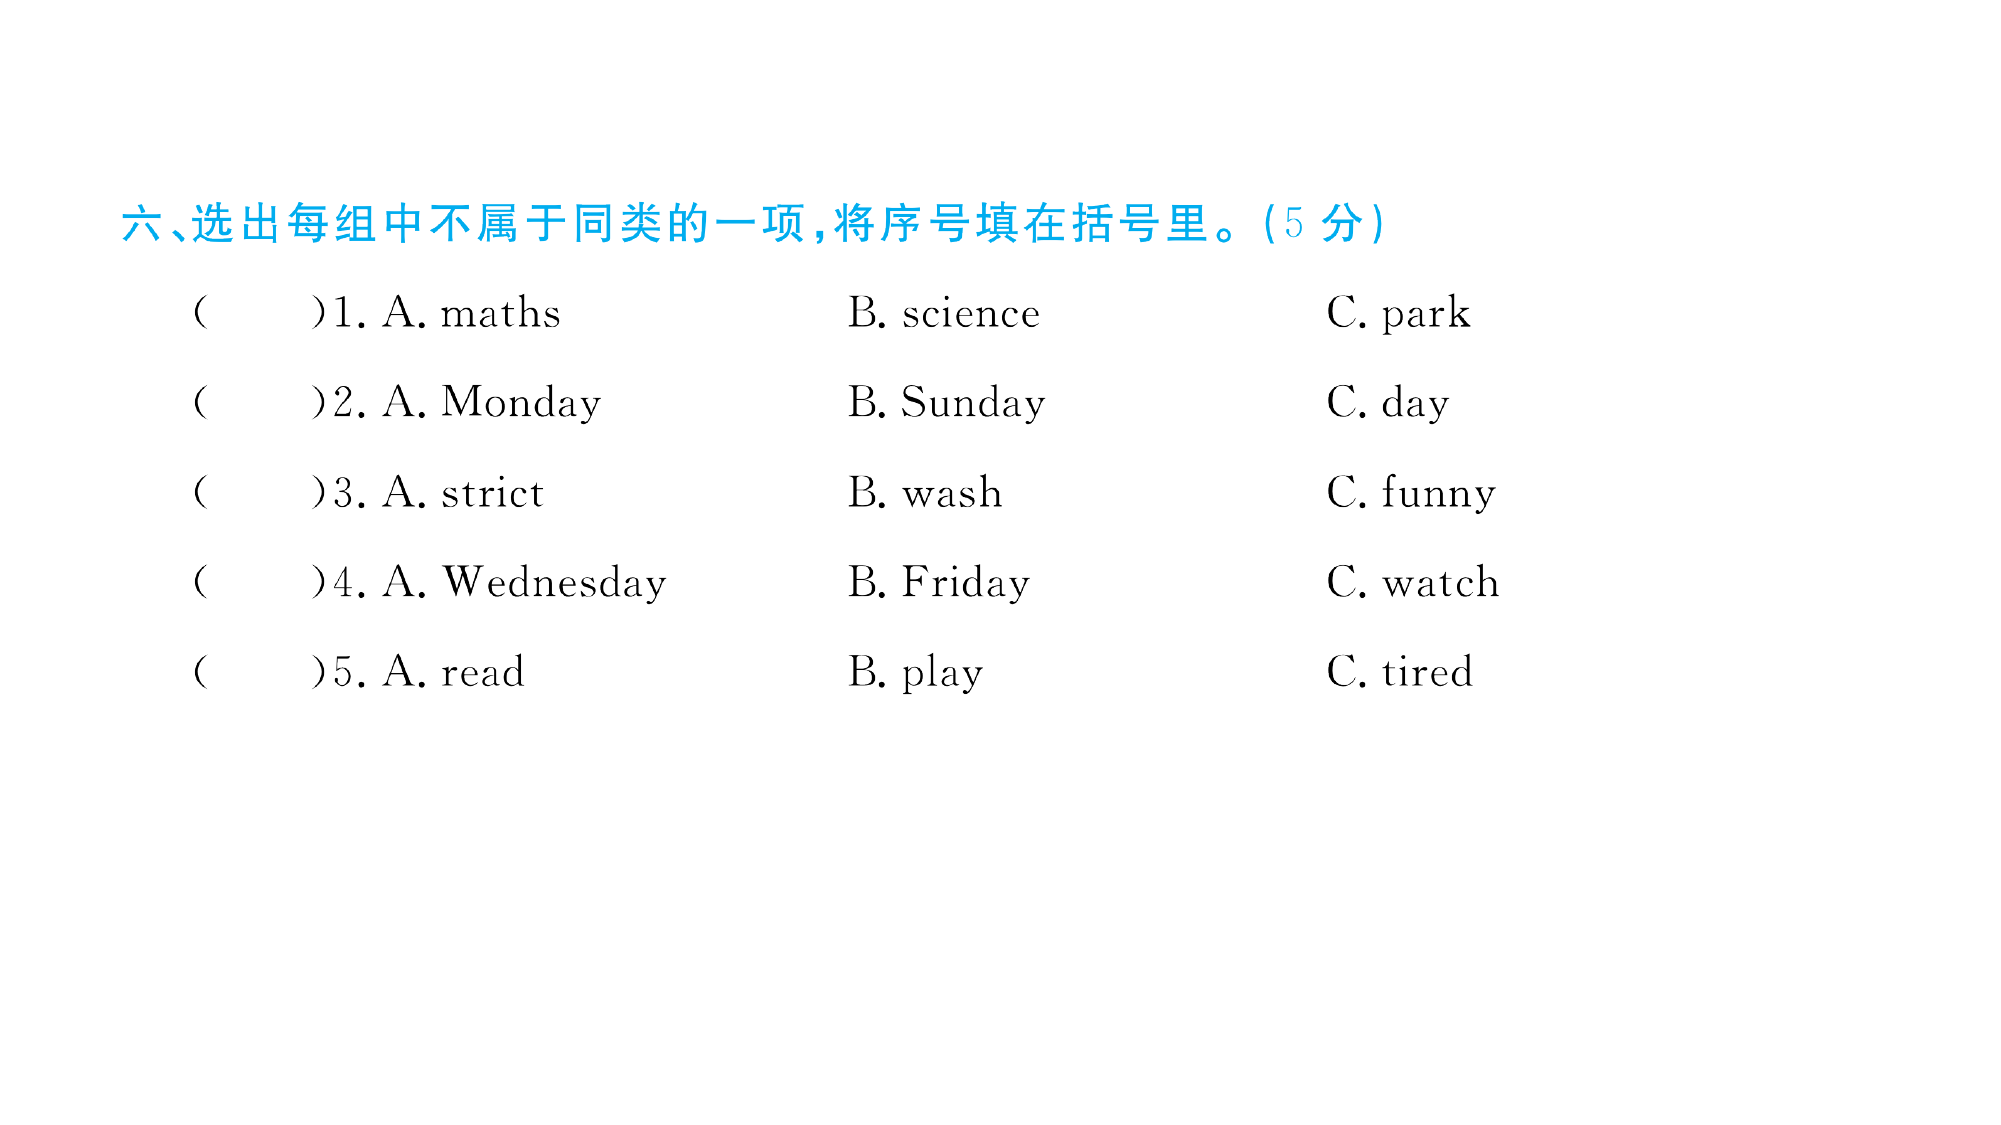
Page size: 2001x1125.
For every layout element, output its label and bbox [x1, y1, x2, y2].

picture [118, 177, 2000, 717]
